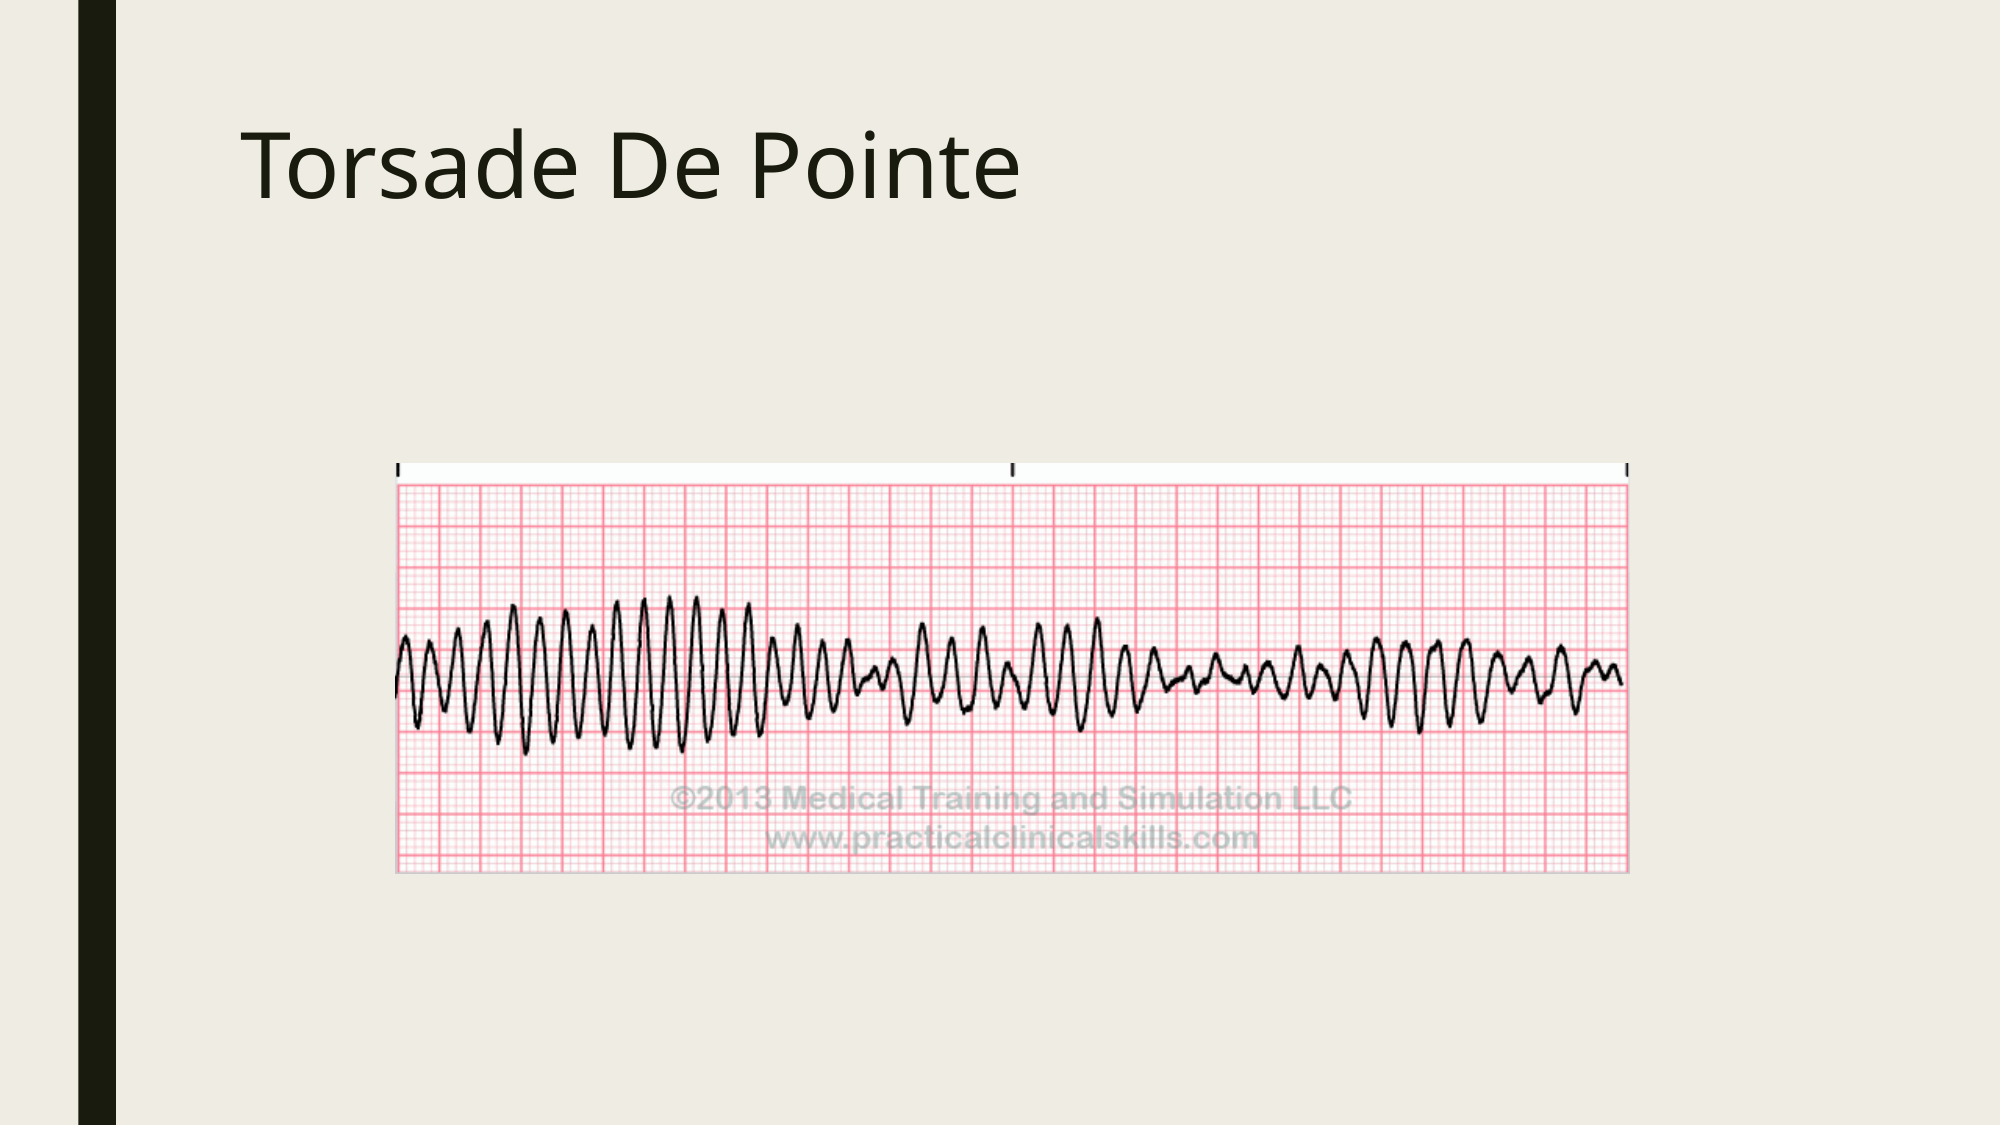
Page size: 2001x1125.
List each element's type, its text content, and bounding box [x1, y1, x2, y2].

title Torsade De Pointe [225, 112, 1800, 357]
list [395, 463, 1630, 874]
